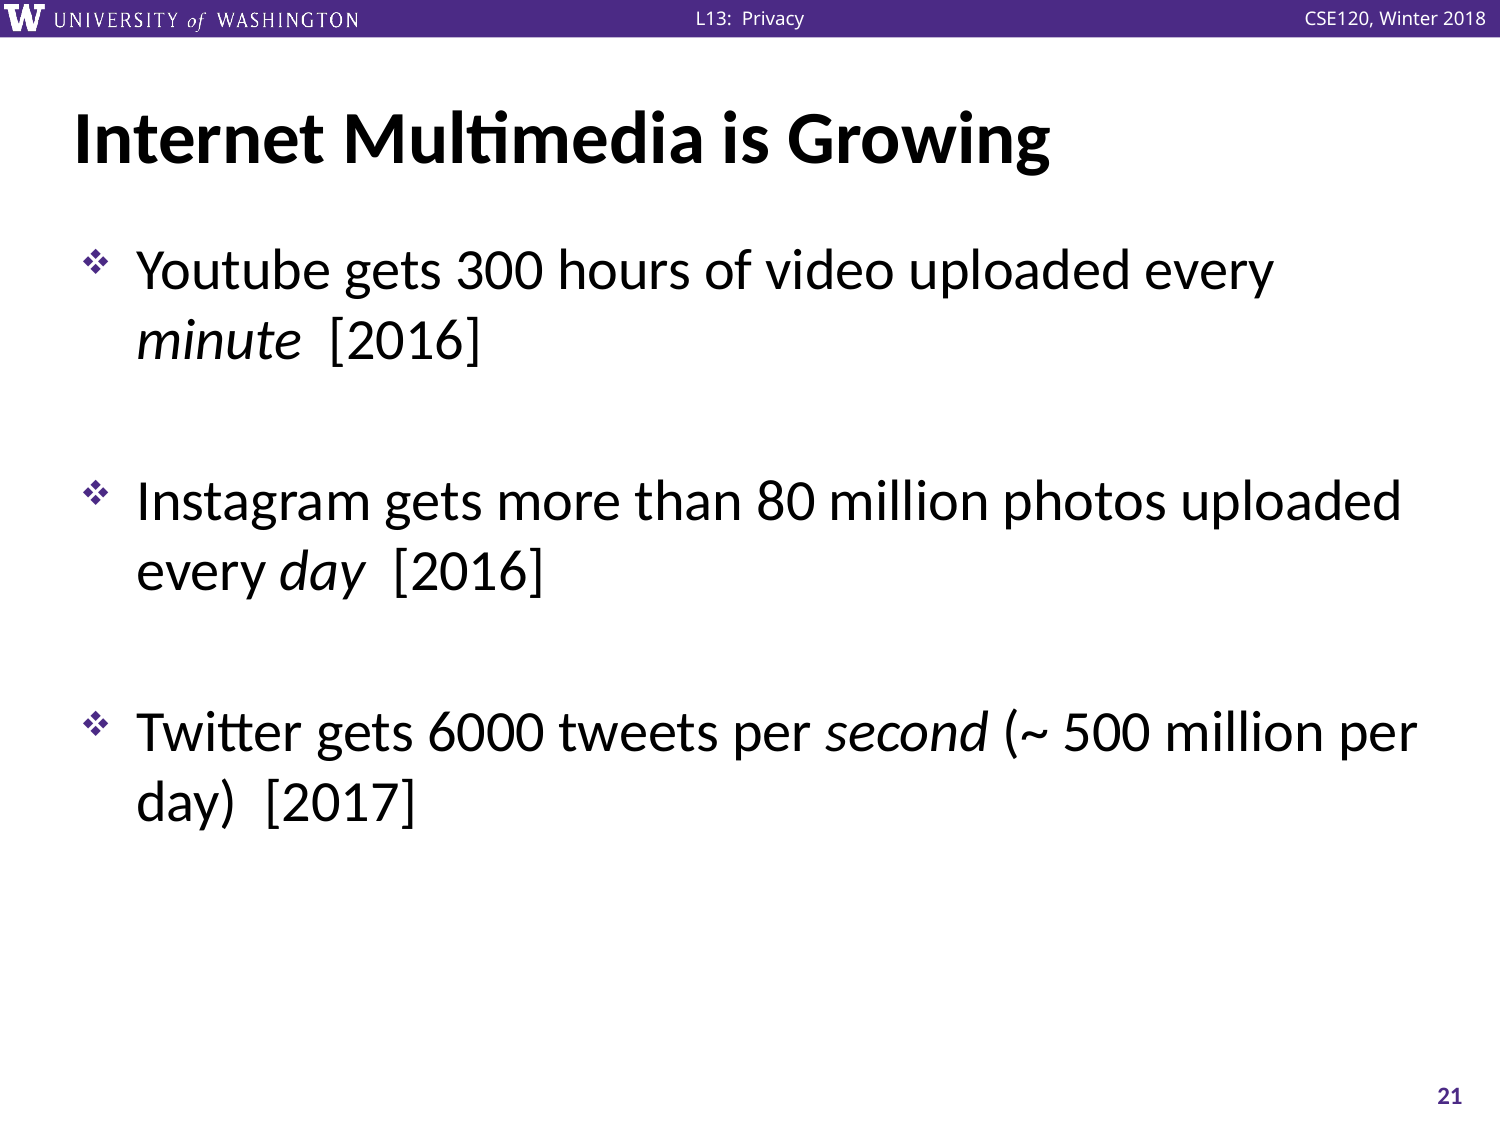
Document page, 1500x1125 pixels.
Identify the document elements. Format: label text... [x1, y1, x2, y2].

list Youtube gets 300 hours of video uploaded every minute [2016] Instagram gets more than 80 million photos uploaded every day [2016] Twitter gets 6000 tweets per second (~ 500 million per day) [2017] [64, 223, 1438, 1040]
picture [4, 4, 358, 32]
slide_number 21 [1400, 1065, 1500, 1125]
title Internet Multimedia is Growing [58, 71, 1438, 197]
